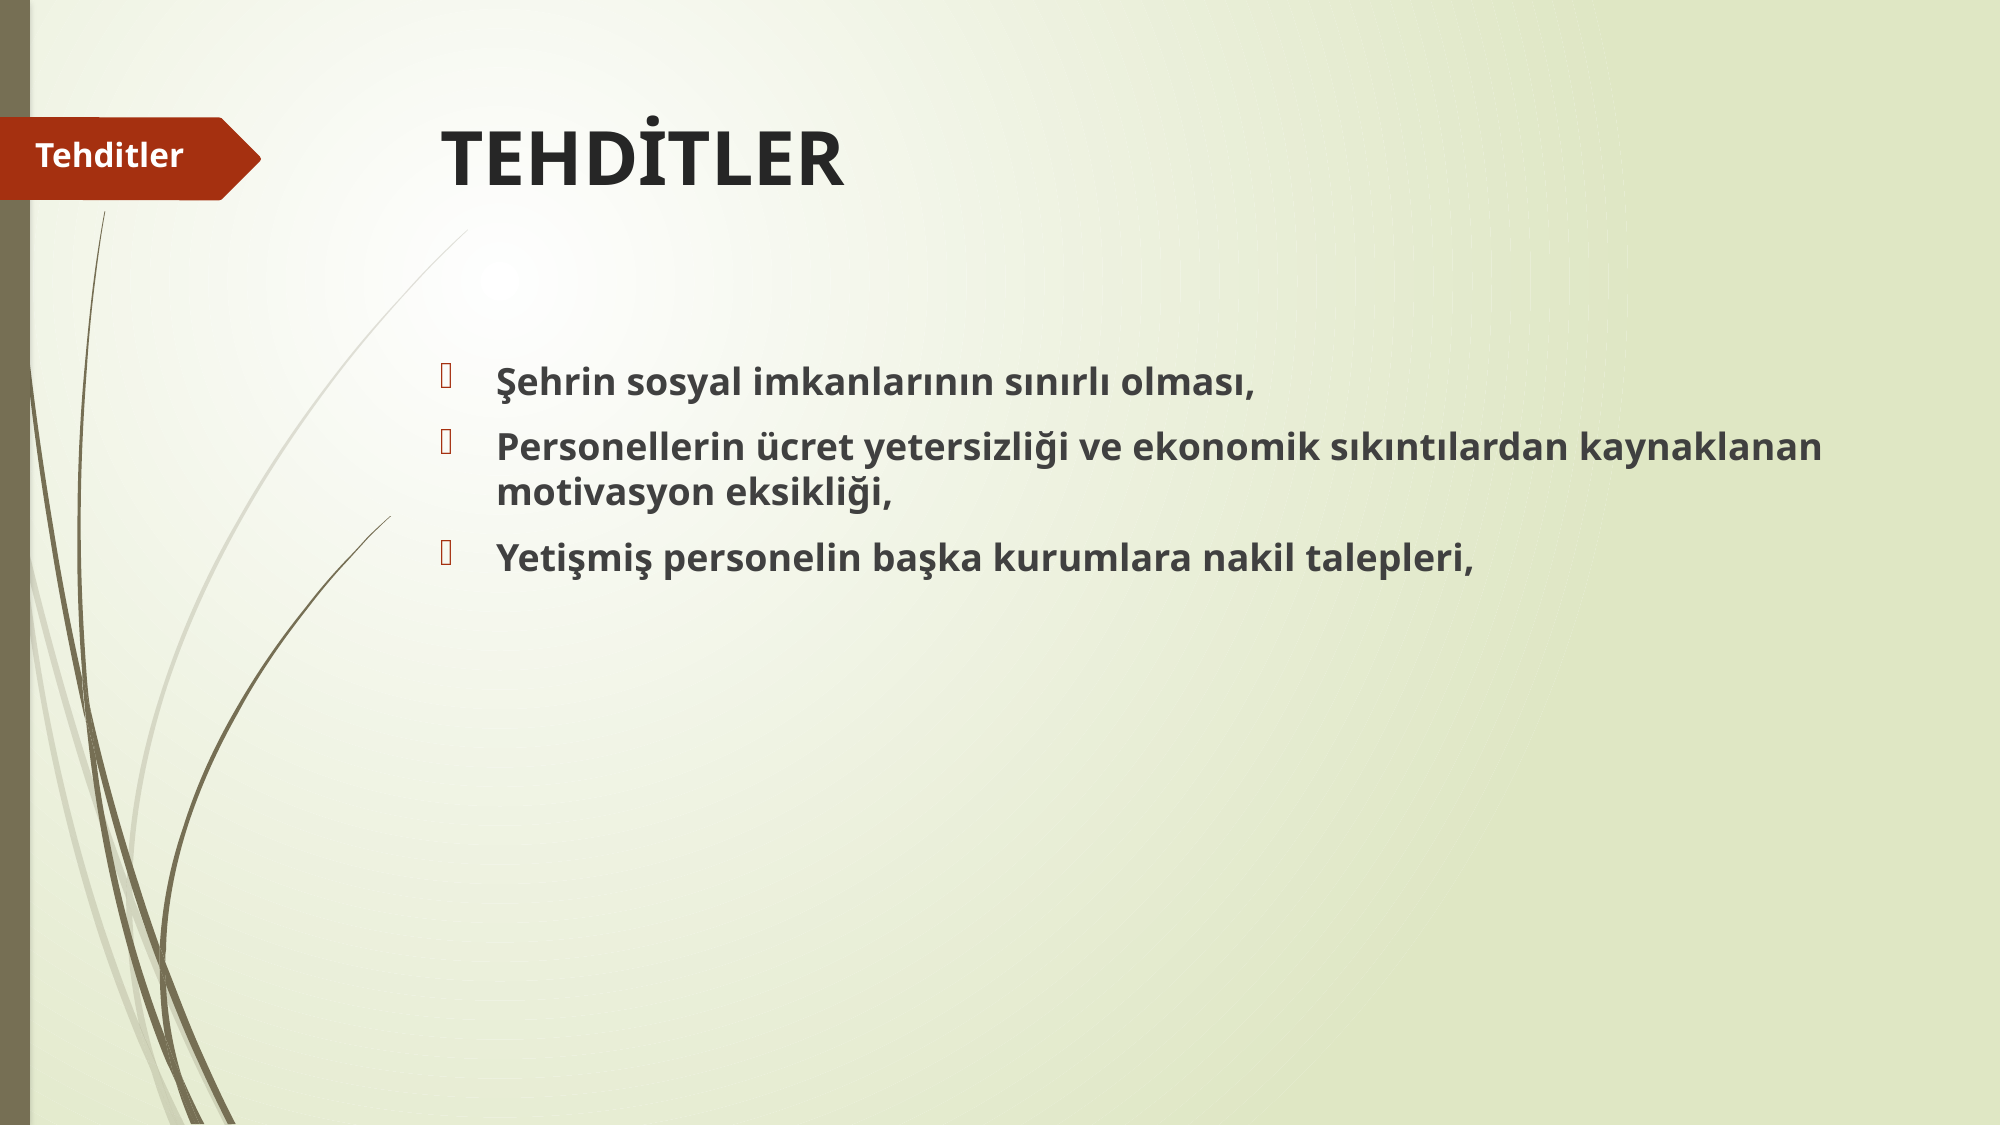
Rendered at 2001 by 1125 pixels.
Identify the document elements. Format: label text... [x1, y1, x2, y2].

list Şehrin sosyal imkanlarının sınırlı olması, Personellerin ücret yetersizliği ve ekonomik sıkıntılardan kaynaklanan motivasyon eksikliği, Yetişmiş personelin başka kurumlara nakil talepleri, [424, 350, 1888, 970]
title TEHDİTLER [425, 102, 1888, 313]
text_box Tehditler [20, 126, 200, 182]
